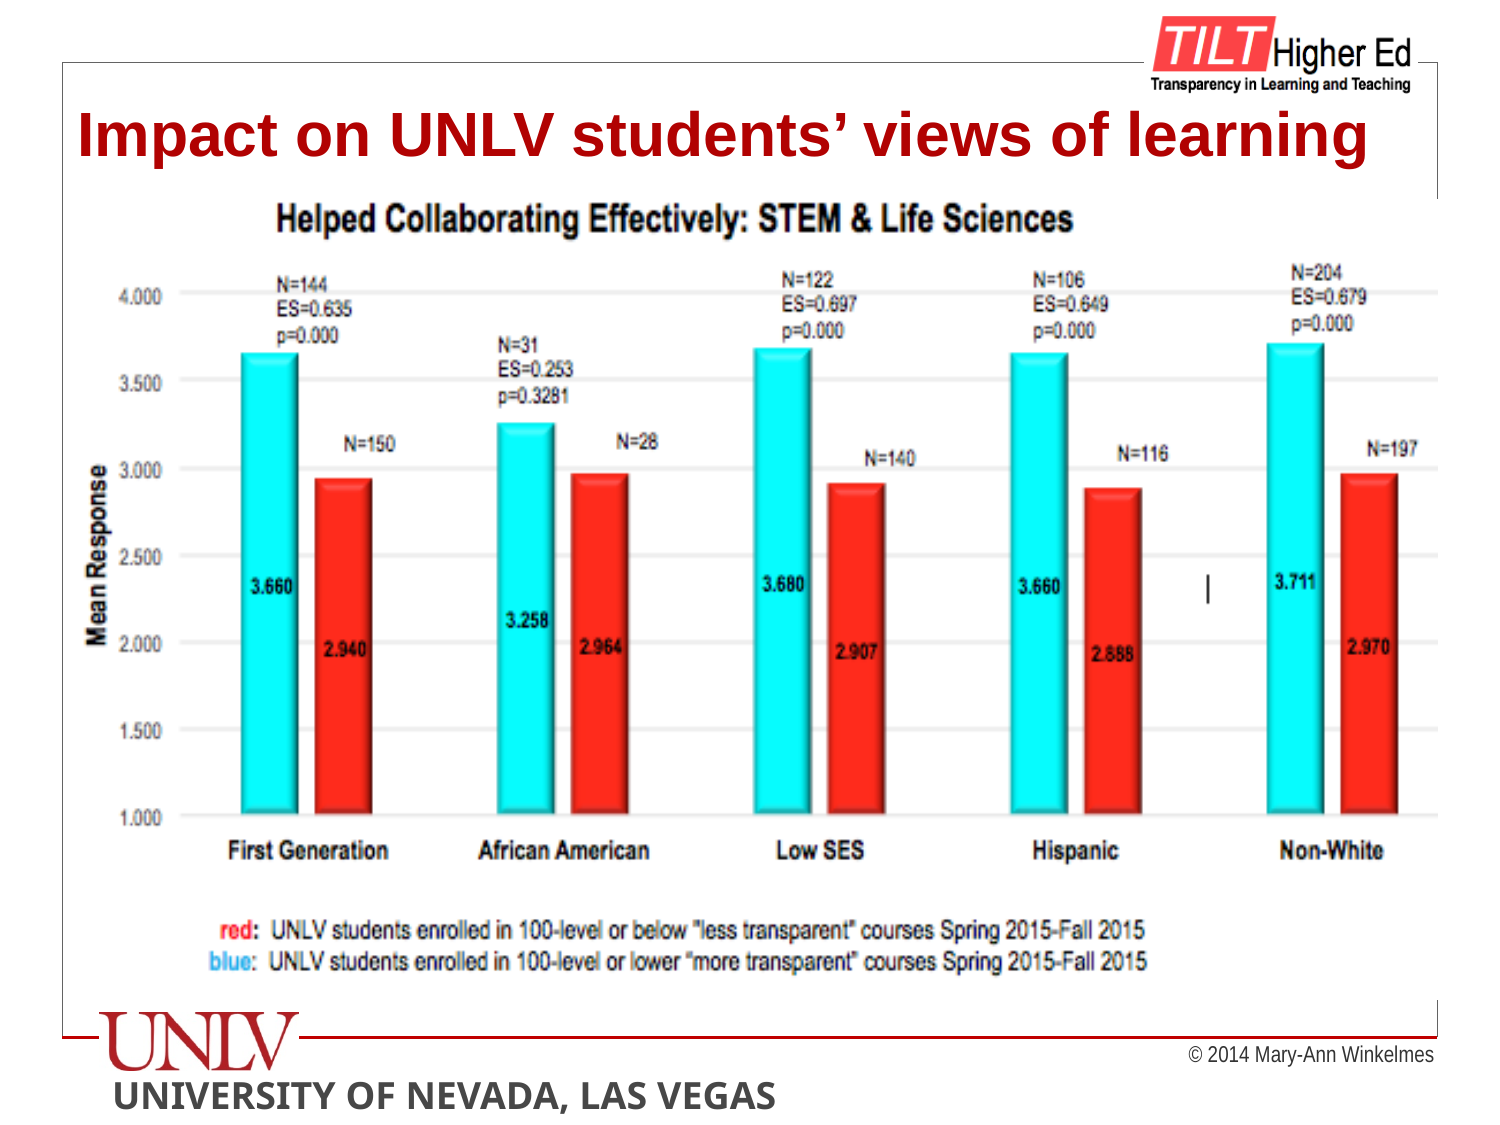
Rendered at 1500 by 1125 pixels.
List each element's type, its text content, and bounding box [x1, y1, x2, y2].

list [71, 199, 1438, 1001]
title Impact on UNLV students’ views of learning [62, 37, 1438, 225]
picture [99, 1012, 299, 1071]
picture [1144, 8, 1418, 37]
